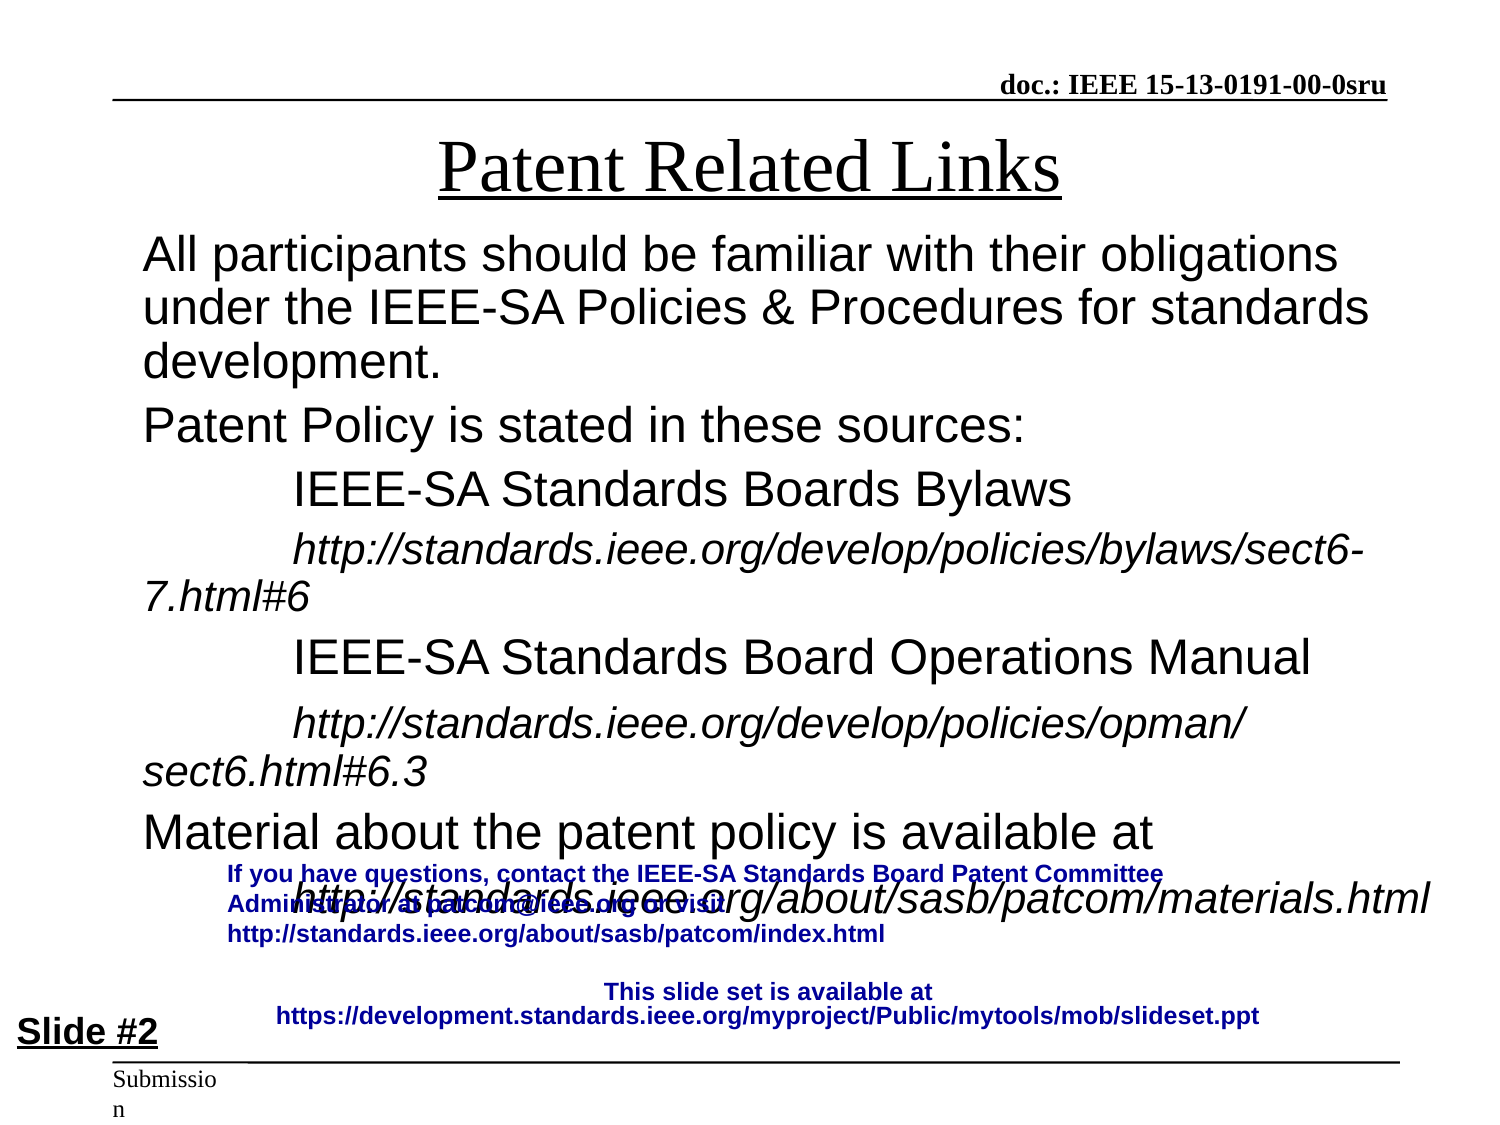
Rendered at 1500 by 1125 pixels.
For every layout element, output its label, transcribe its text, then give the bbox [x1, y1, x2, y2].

text_box If you have questions, contact the IEEE-SA Standards Board Patent Committee Administrator at patcom@ieee.org or visit http://standards.ieee.org/about/sasb/patcom/index.html This slide set is available at https://development.standards.ieee.org/myproject/Public/mytools/mob/slideset.ppt [212, 849, 1325, 1037]
text_box Slide #2 [1, 999, 174, 1060]
list All participants should be familiar with their obligations under the IEEE-SA Policies & Procedures for standards development. Patent Policy is stated in these sources: IEEE-SA Standards Boards Bylaws http://standards.ieee.org/develop/policies/bylaws/sect6-7.html#6 IEEE-SA Standards Board Operations Manual http://standards.ieee.org/develop/policies/opman/sect6.html#6.3 Material about the patent policy is available at http://standards.ieee.org/about/sasb/patcom/materials.html [5, 220, 1482, 859]
title Patent Related Links [112, 67, 1388, 220]
